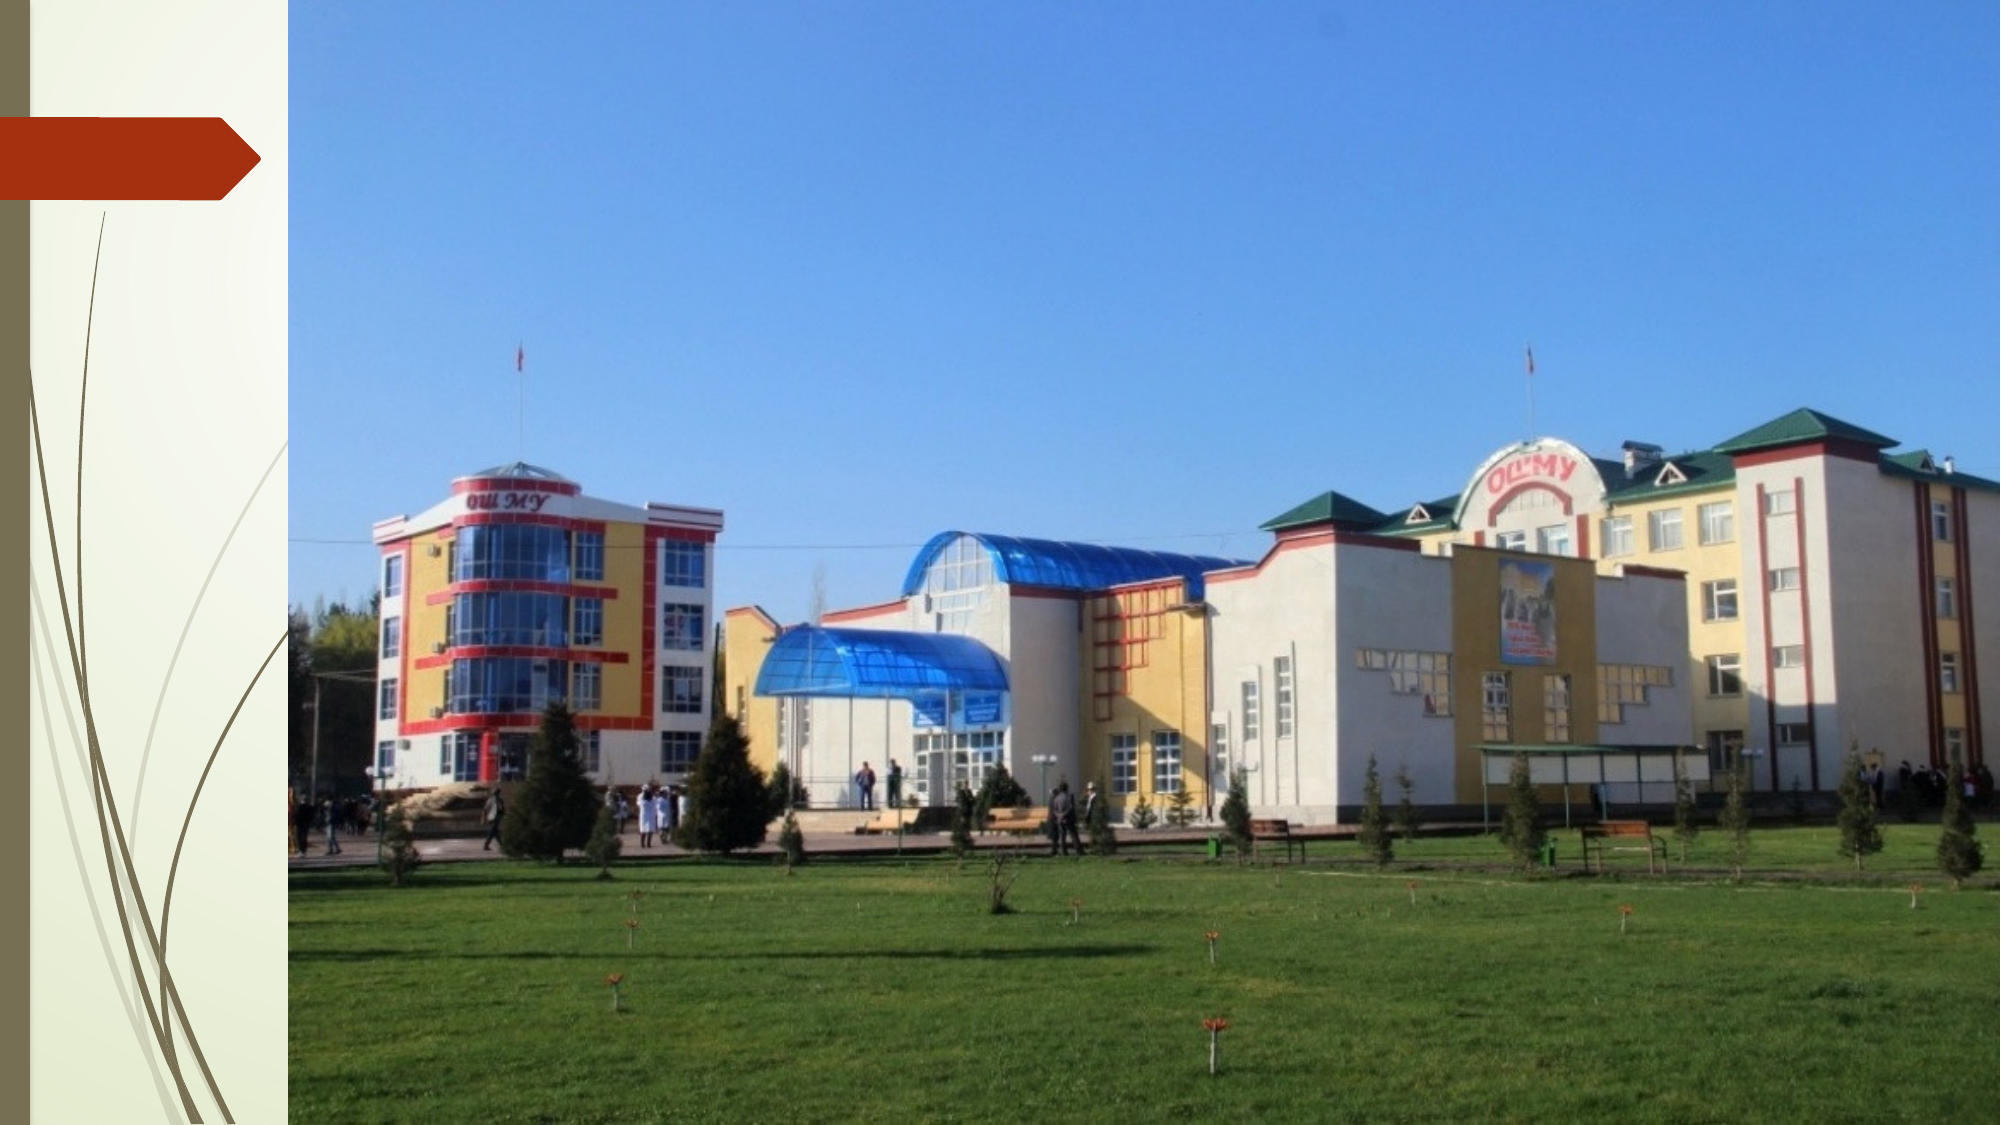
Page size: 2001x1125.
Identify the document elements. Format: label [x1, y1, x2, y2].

picture [288, 0, 2000, 1125]
